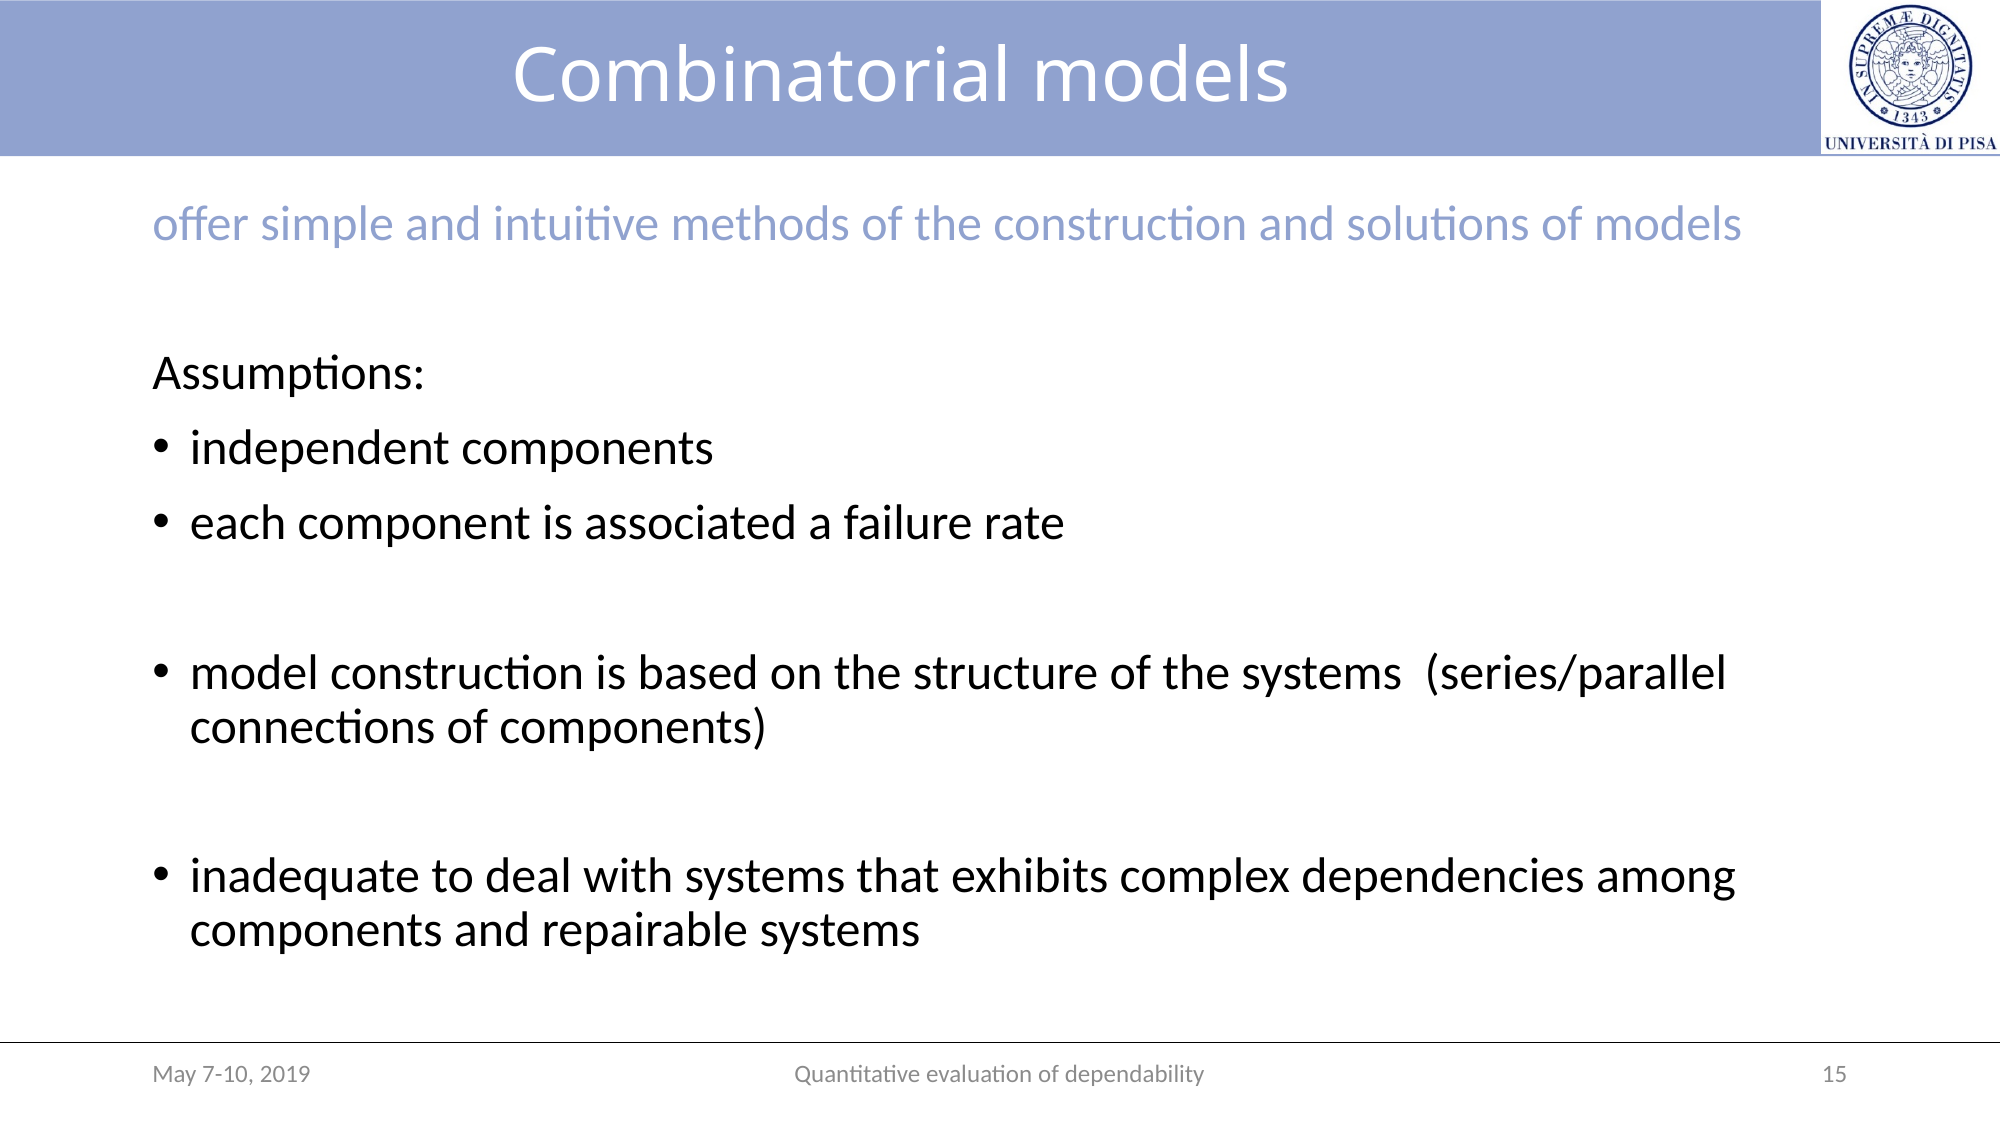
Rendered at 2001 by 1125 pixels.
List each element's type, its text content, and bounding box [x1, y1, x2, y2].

picture [1822, 0, 2000, 154]
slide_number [137, 1042, 588, 1103]
footer Quantitative evaluation of dependability [662, 1042, 1338, 1103]
slide_number 15 [1412, 1042, 1863, 1103]
title Combinatorial models [0, 0, 1822, 154]
list offer simple and intuitive methods of the construction and solutions of models Assumptions: independent components each component is associated a failure rate model construction is based on the structure of the systems (series/parallel connections of components) inadequate to deal with systems that exhibits complex dependencies among components and repairable systems [137, 189, 1863, 1007]
